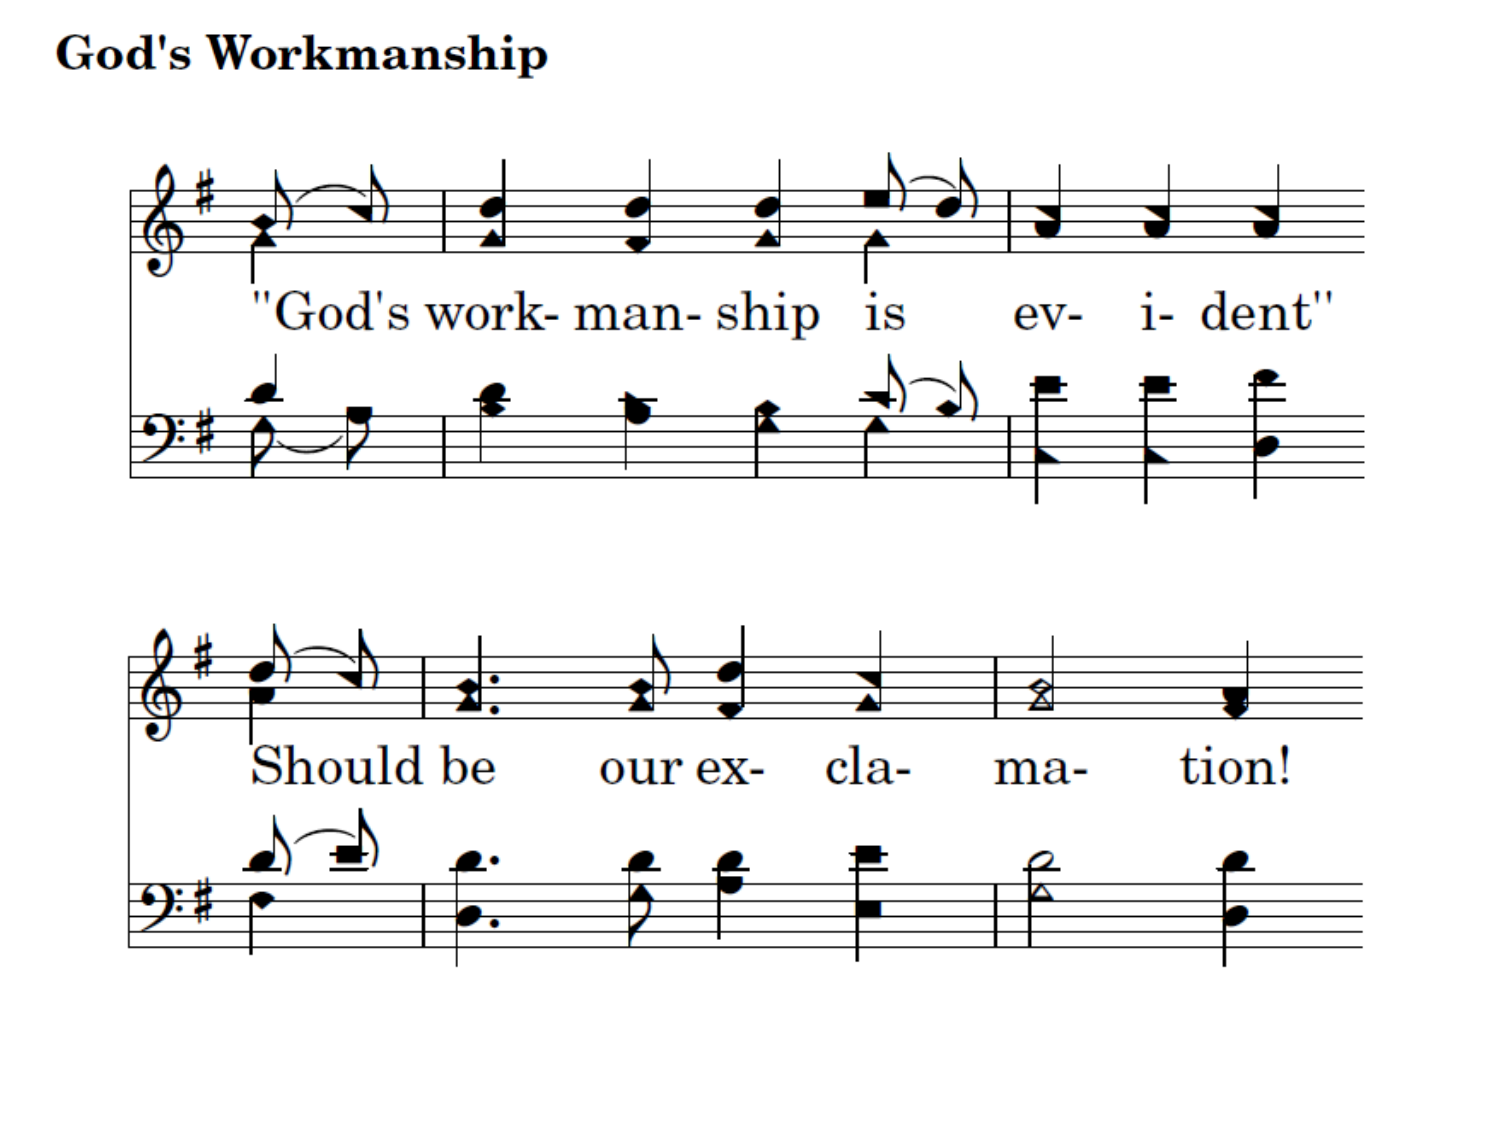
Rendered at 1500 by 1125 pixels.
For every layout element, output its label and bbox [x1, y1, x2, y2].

picture [112, 138, 1387, 987]
picture [24, 15, 570, 88]
